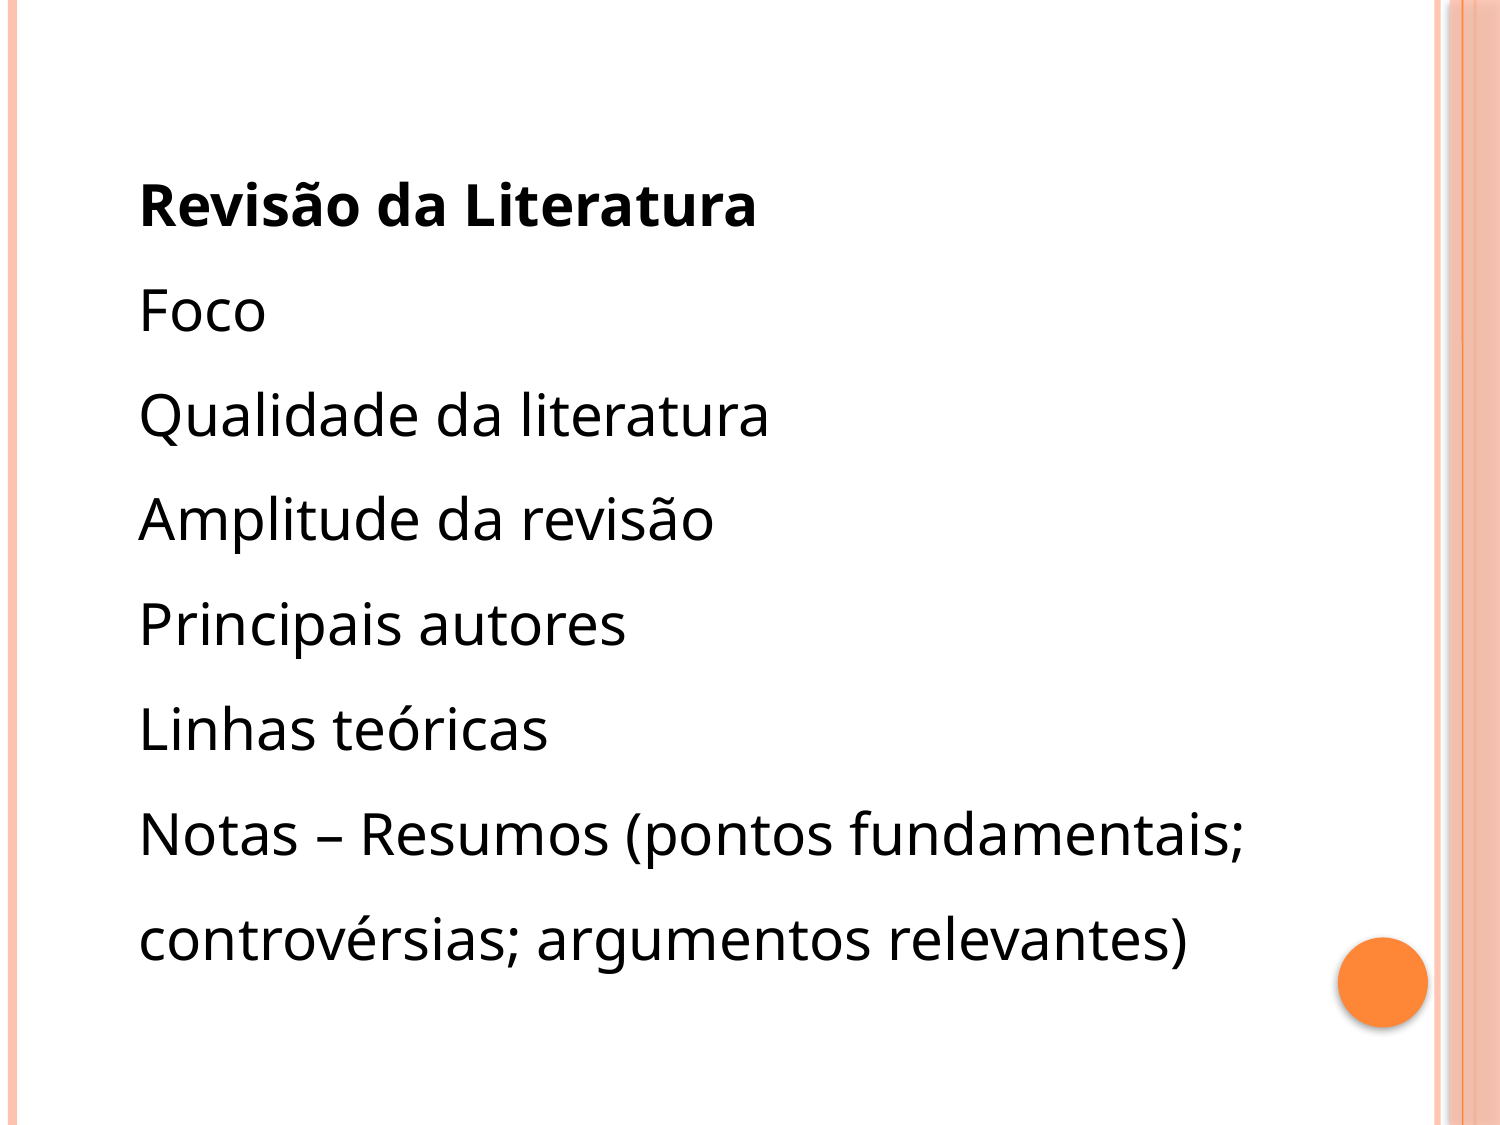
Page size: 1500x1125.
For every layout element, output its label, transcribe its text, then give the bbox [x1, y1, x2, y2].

text_box Revisão da Literatura Foco Qualidade da literatura Amplitude da revisão Principais autores Linhas teóricas Notas – Resumos (pontos fundamentais; controvérsias; argumentos relevantes) [123, 125, 1424, 980]
